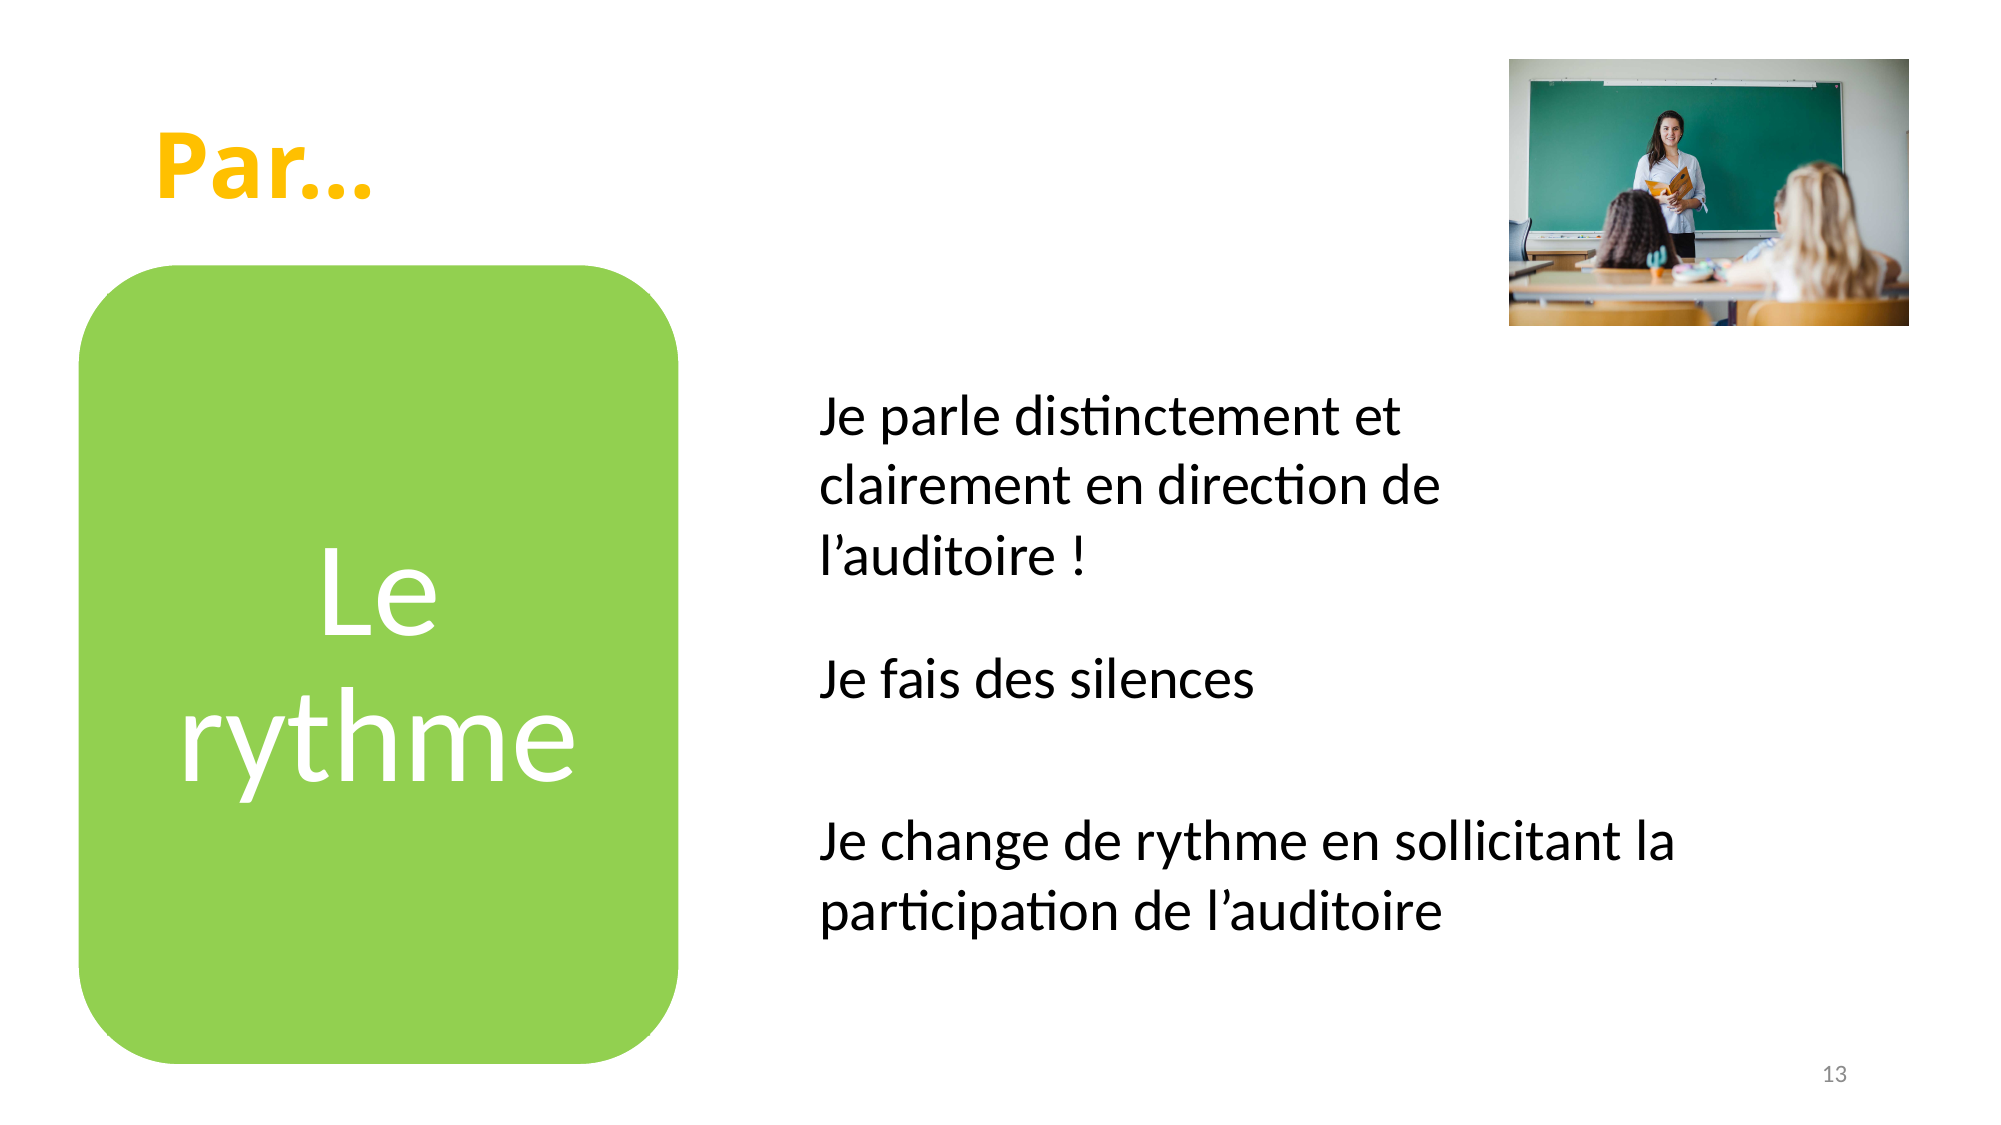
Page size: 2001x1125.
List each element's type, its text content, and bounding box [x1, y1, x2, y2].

picture [1509, 59, 1909, 326]
text_box Je change de rythme en sollicitant la participation de l’auditoire [804, 794, 1863, 950]
text_box Je parle distinctement et clairement en direction de l’auditoire ! [804, 369, 1524, 633]
text_box Je fais des silences [804, 633, 1863, 718]
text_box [77, 264, 680, 1066]
slide_number 13 [1412, 1042, 1863, 1103]
title Par… [137, 59, 1509, 278]
